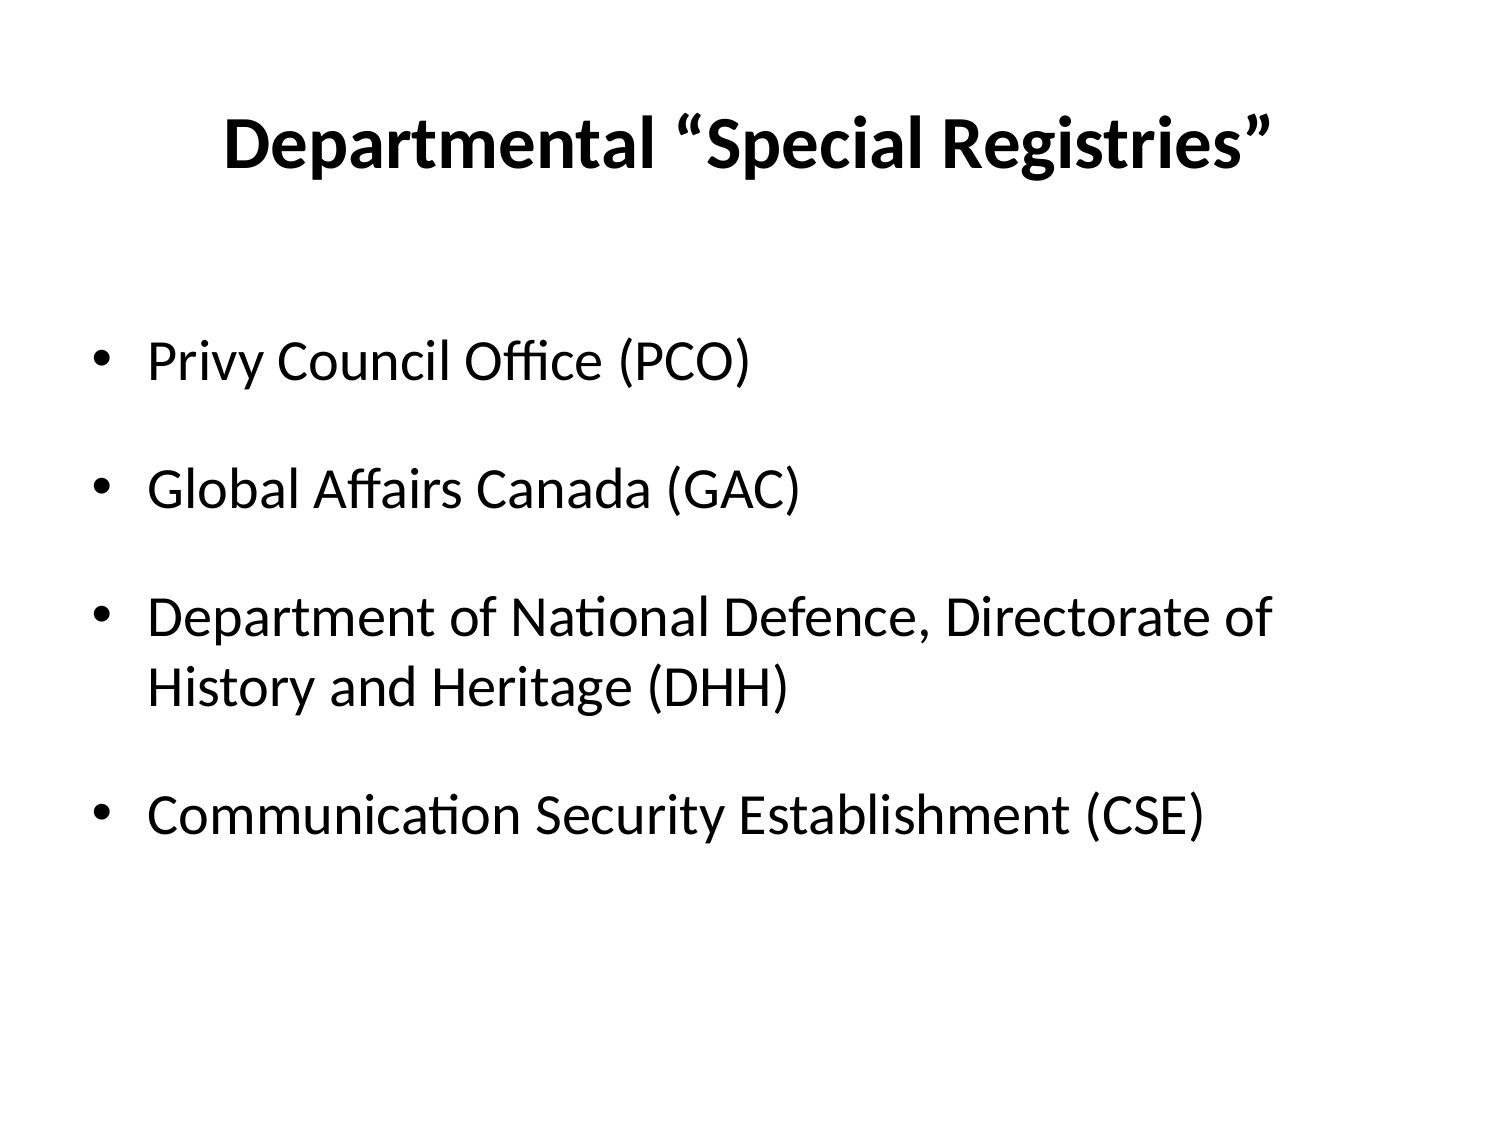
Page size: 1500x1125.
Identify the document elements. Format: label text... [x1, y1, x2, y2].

list Privy Council Office (PCO) Global Affairs Canada (GAC) Department of National Defence, Directorate of History and Heritage (DHH) Communication Security Establishment (CSE) [76, 314, 1427, 917]
title Departmental “Special Registries” [75, 45, 1425, 233]
